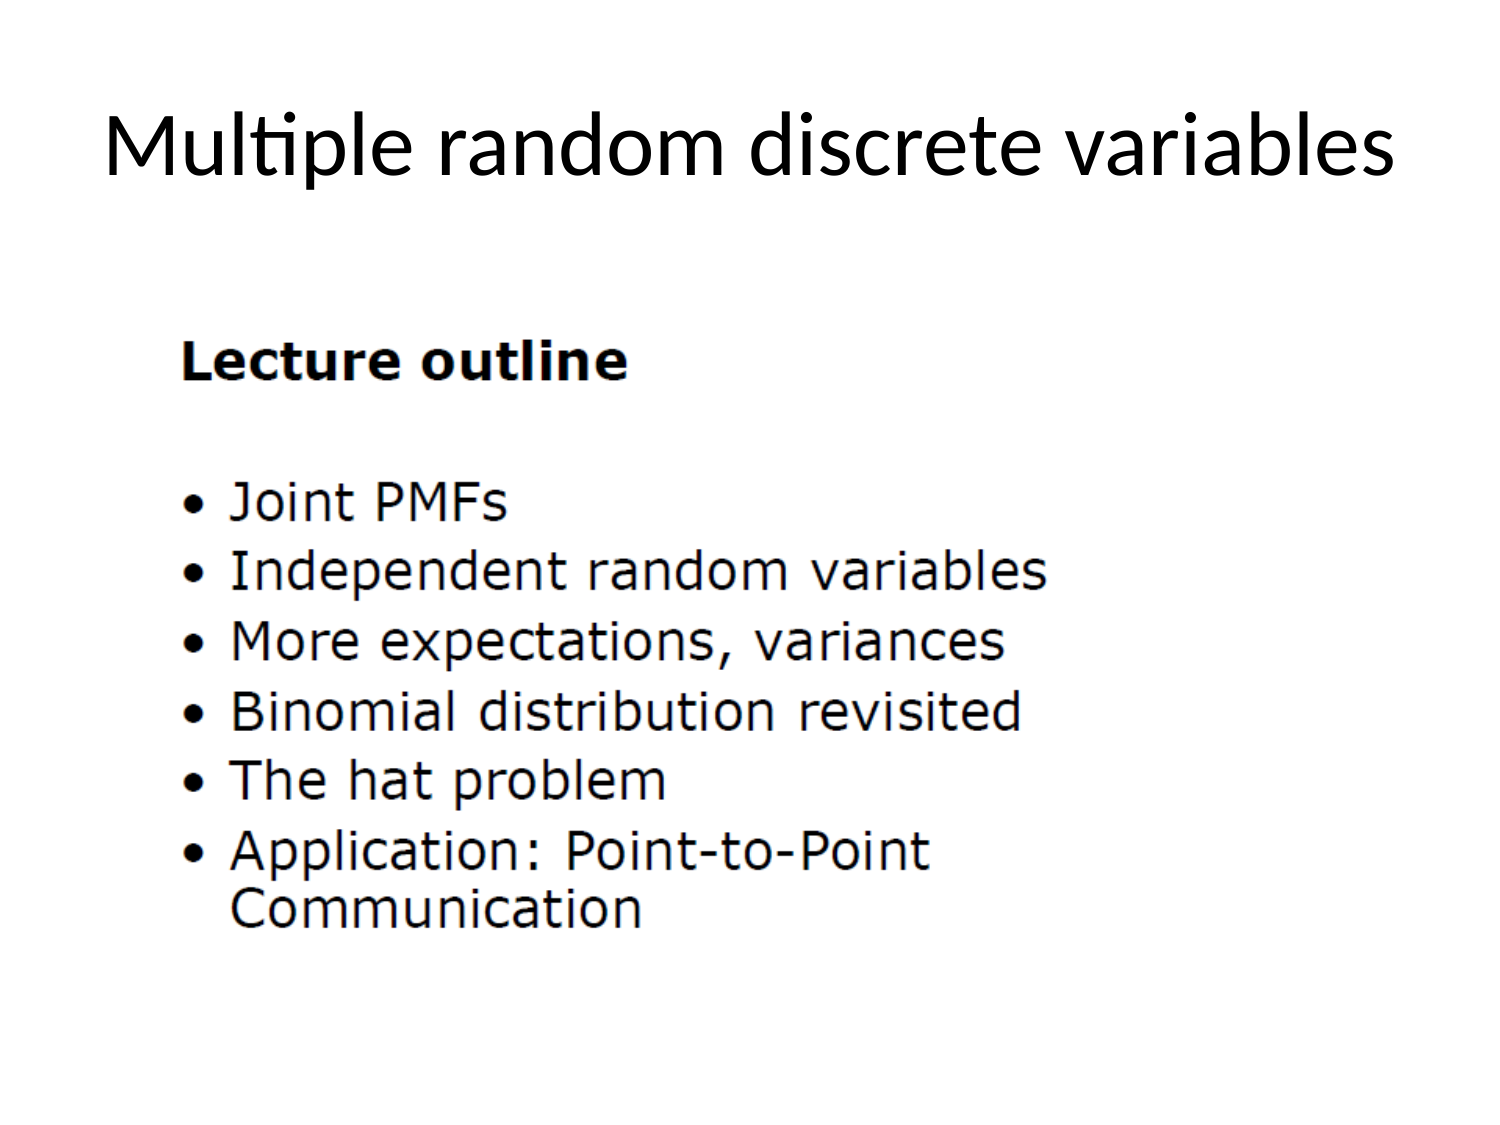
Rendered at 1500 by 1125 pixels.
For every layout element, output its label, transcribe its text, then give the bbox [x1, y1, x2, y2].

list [115, 281, 1385, 986]
title Multiple random discrete variables [75, 45, 1425, 233]
